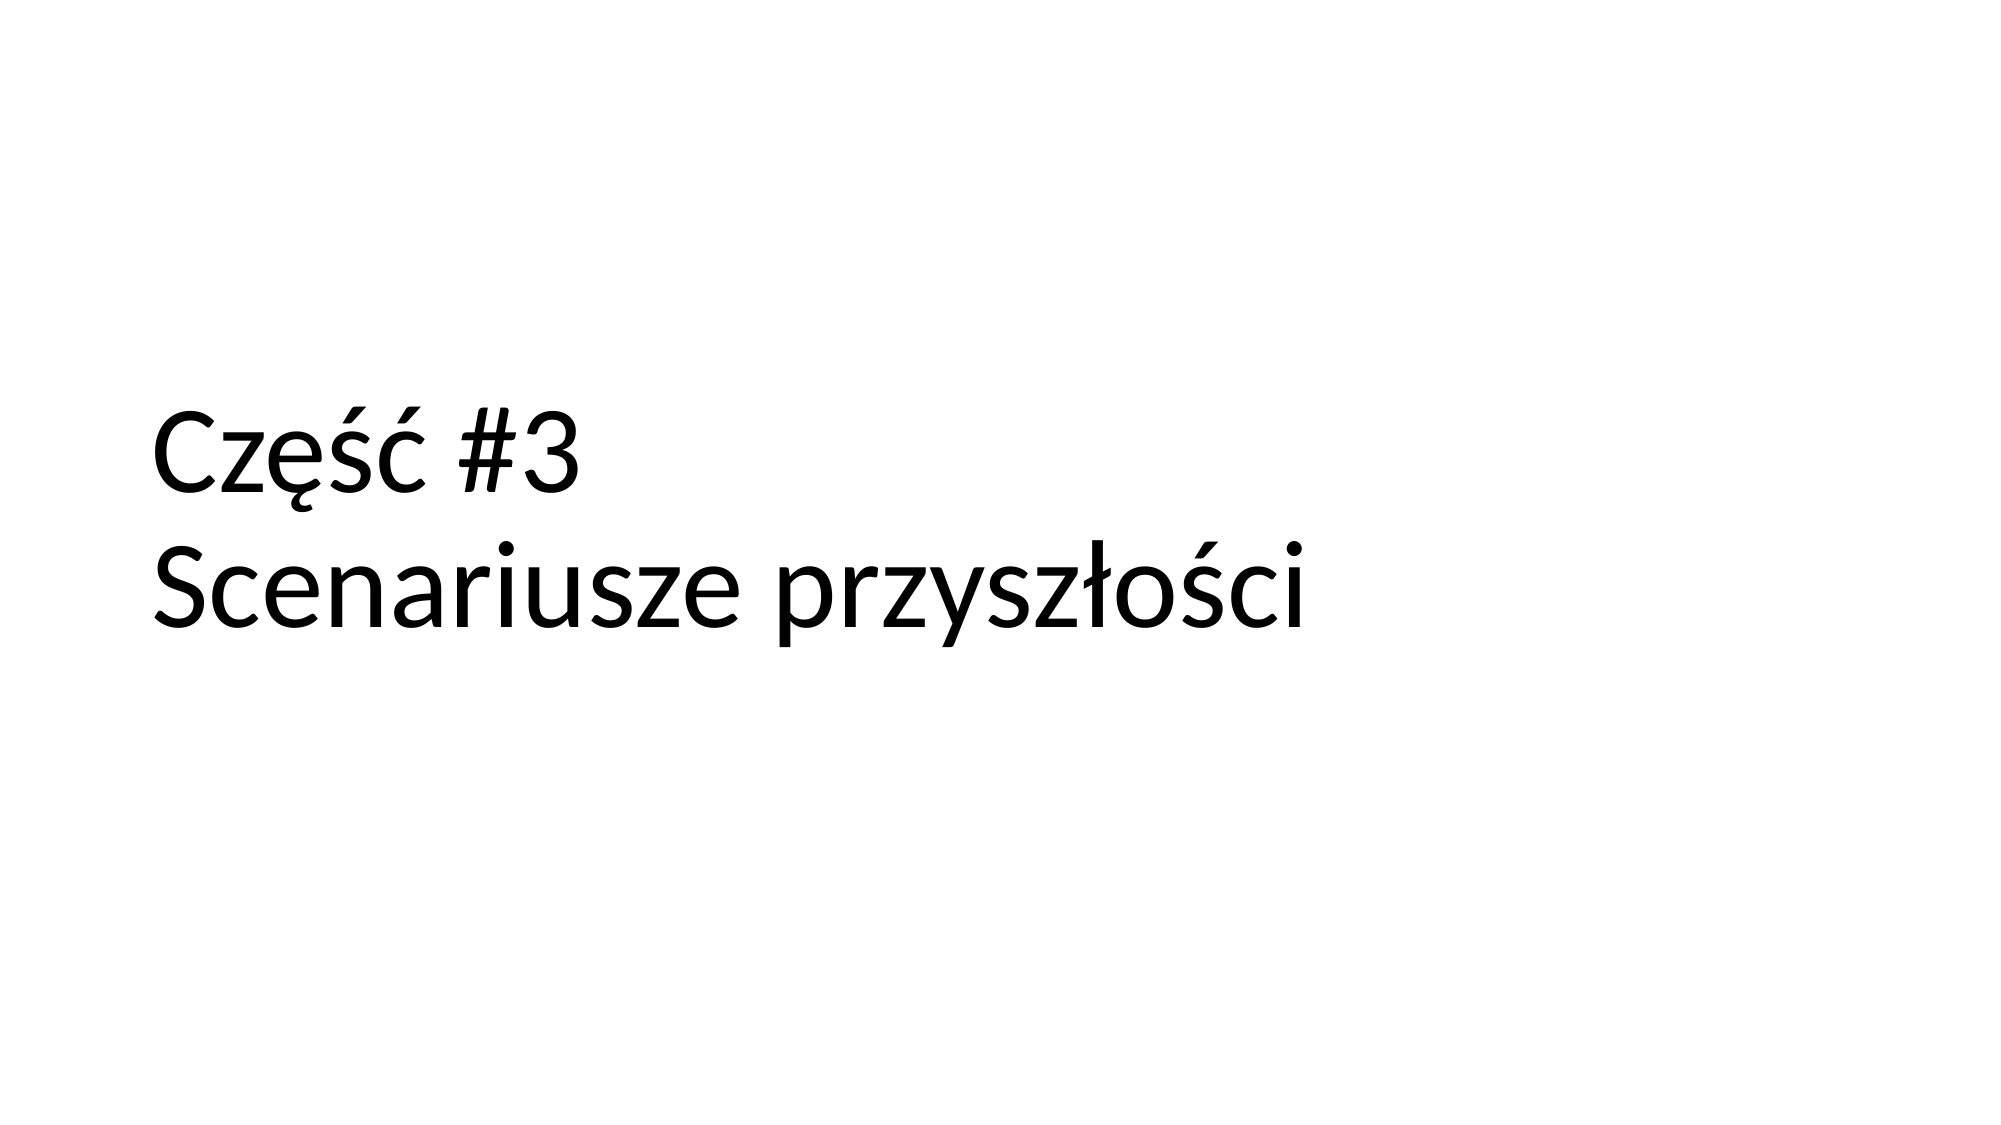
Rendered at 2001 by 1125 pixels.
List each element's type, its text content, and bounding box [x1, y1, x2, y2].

title Część #3 Scenariusze przyszłości [136, 194, 1862, 662]
